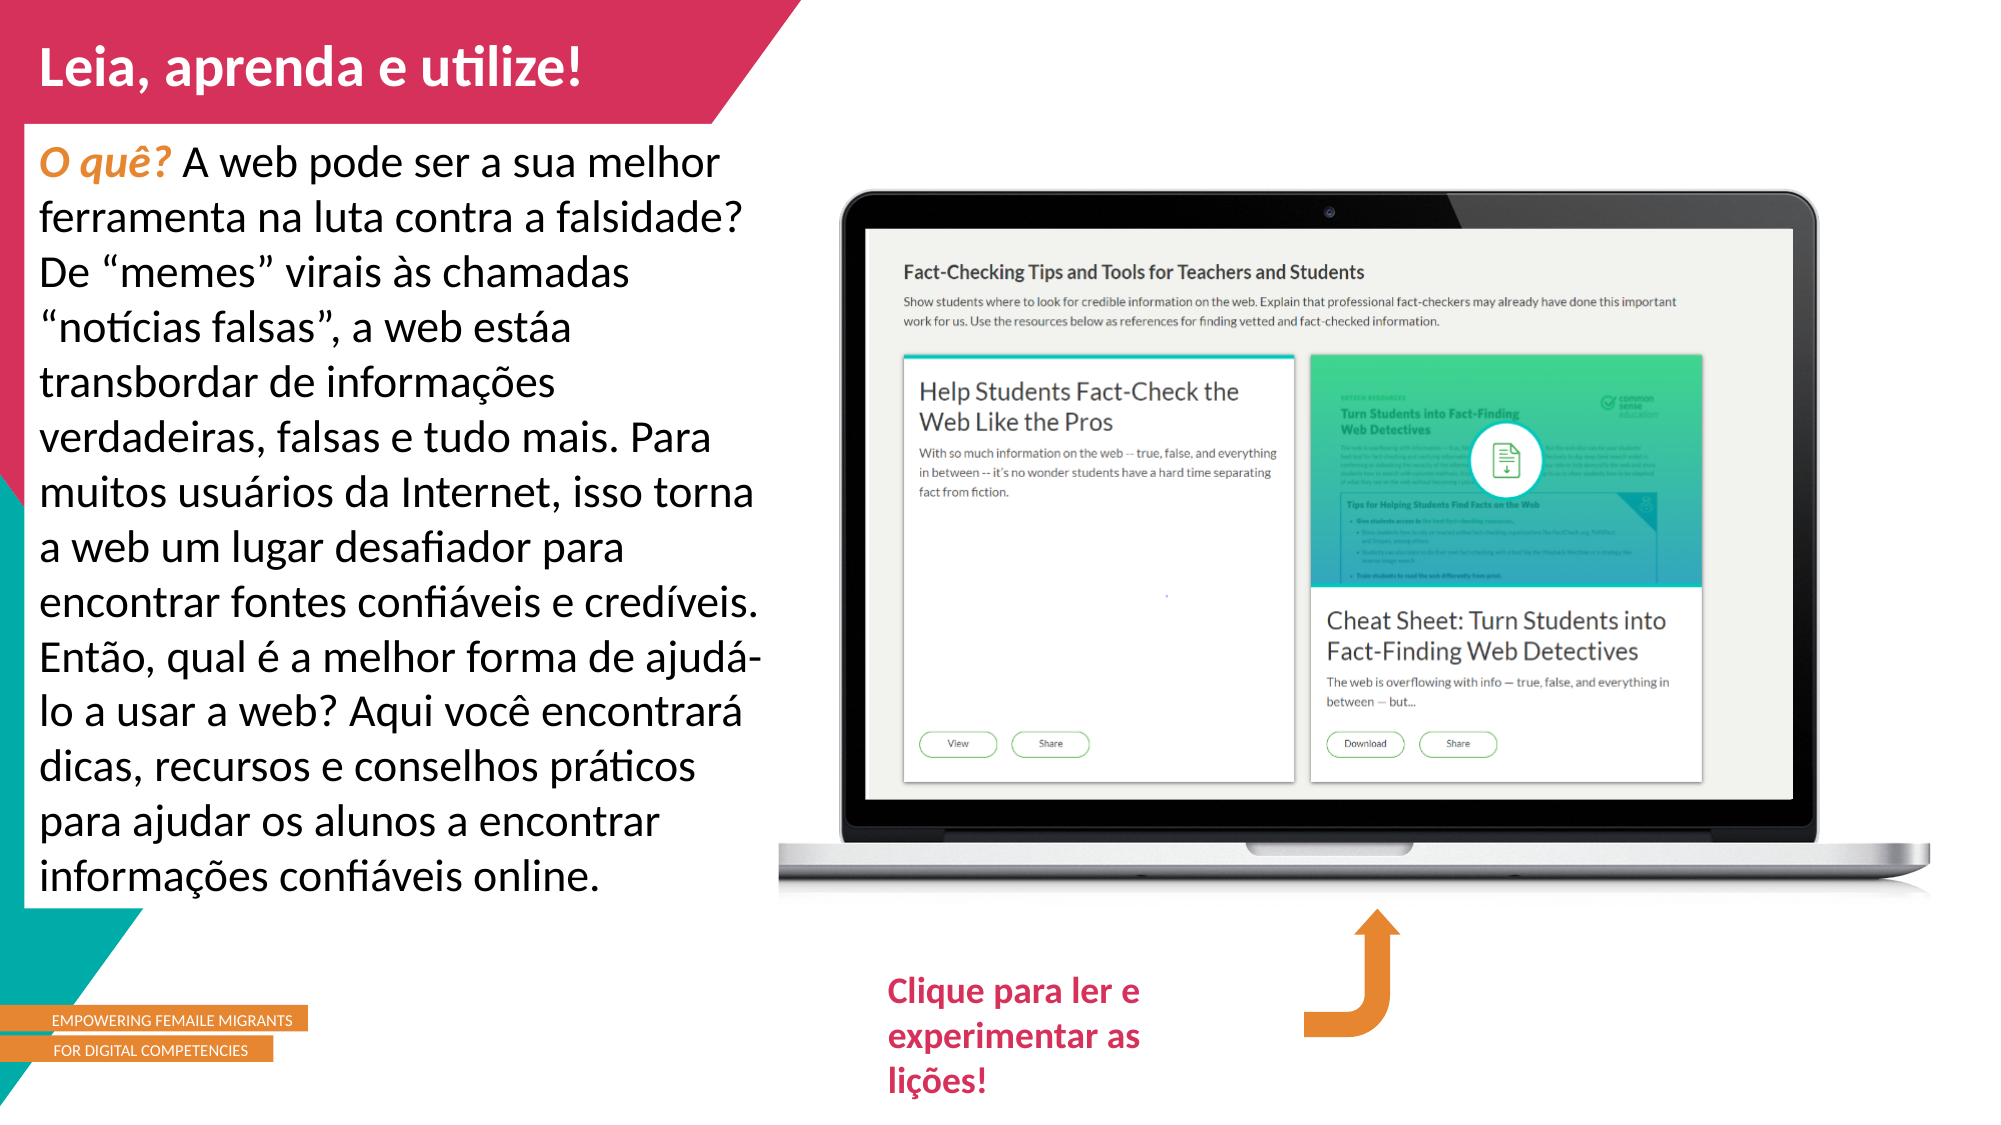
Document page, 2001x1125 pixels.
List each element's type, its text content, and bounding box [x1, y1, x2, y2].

text_box Clique para ler e experimentar as lições! [873, 959, 1265, 1109]
picture [670, 157, 1974, 951]
list Leia, aprenda e utilize! [24, 28, 638, 123]
text_box [1304, 908, 1401, 1038]
text_box O quê? A web pode ser a sua melhor ferramenta na luta contra a falsidade? De “memes” virais às chamadas “notícias falsas”, a web estáa transbordar de informações verdadeiras, falsas e tudo mais. Para muitos usuários da Internet, isso torna a web um lugar desafiador para encontrar fontes confiáveis e credíveis. Então, qual é a melhor forma de ajudá-lo a usar a web? Aqui você encontrará dicas, recursos e conselhos práticos para ajudar os alunos a encontrar informações confiáveis online. [24, 123, 779, 909]
